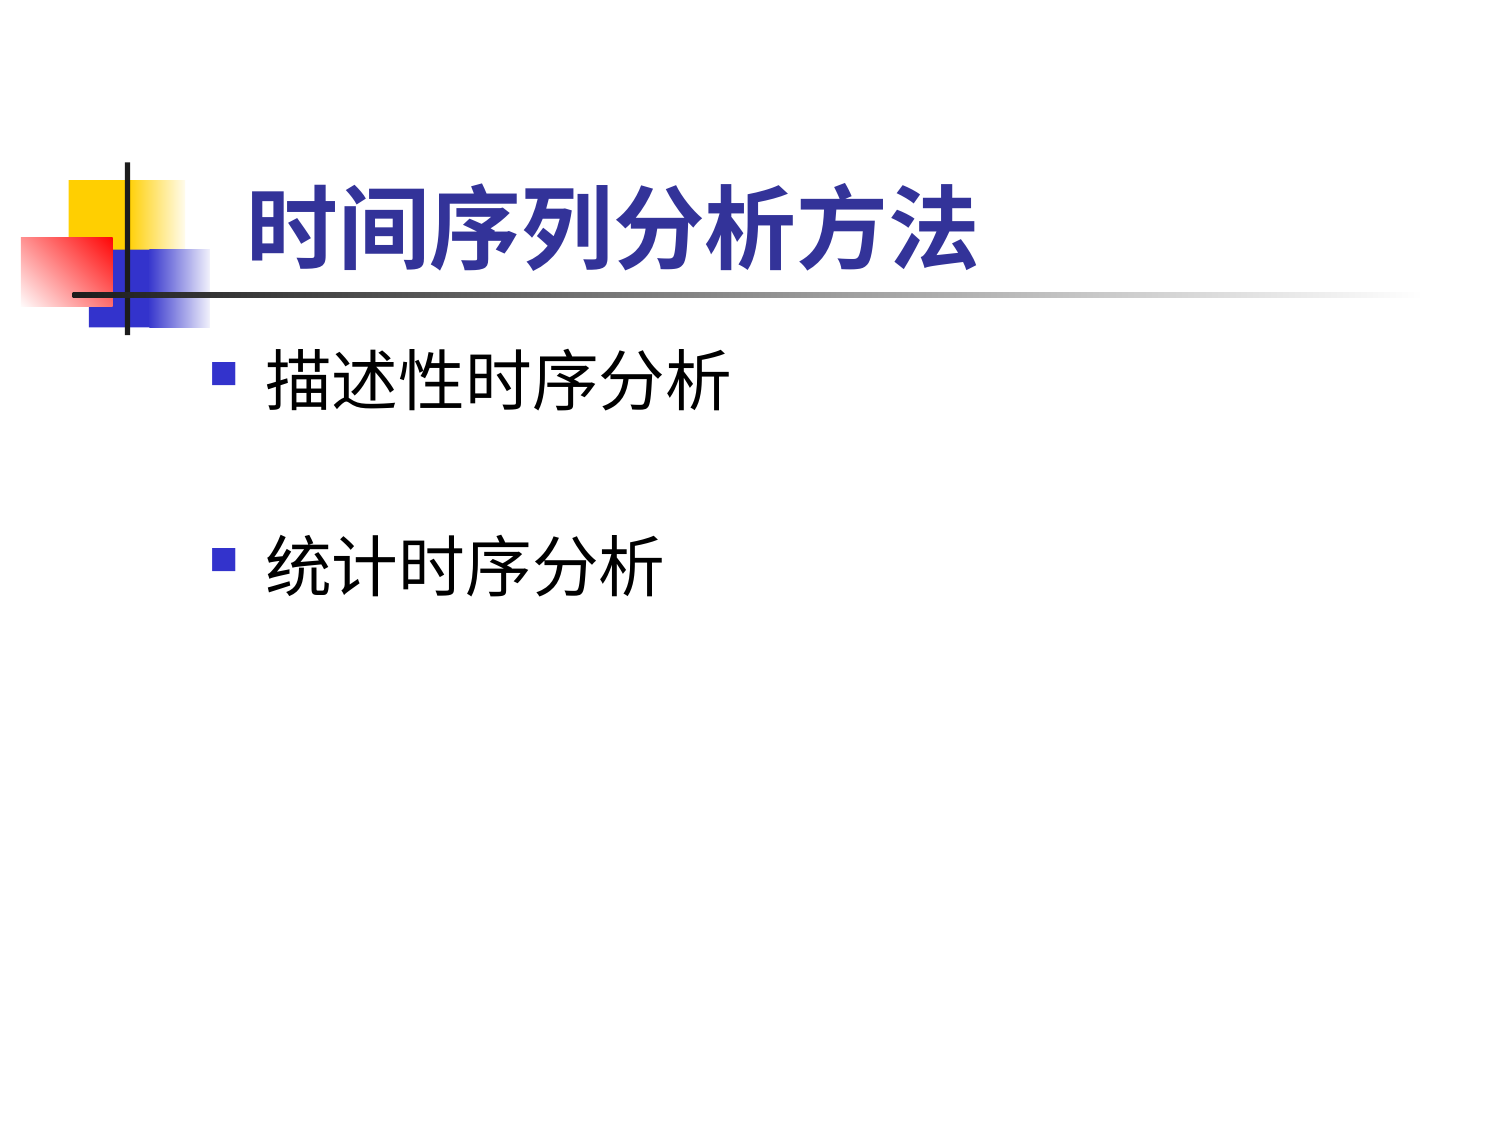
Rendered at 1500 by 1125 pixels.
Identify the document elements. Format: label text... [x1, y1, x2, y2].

list 描述性时序分析 统计时序分析 [193, 330, 1470, 1007]
title 时间序列分析方法 [188, 101, 1468, 289]
